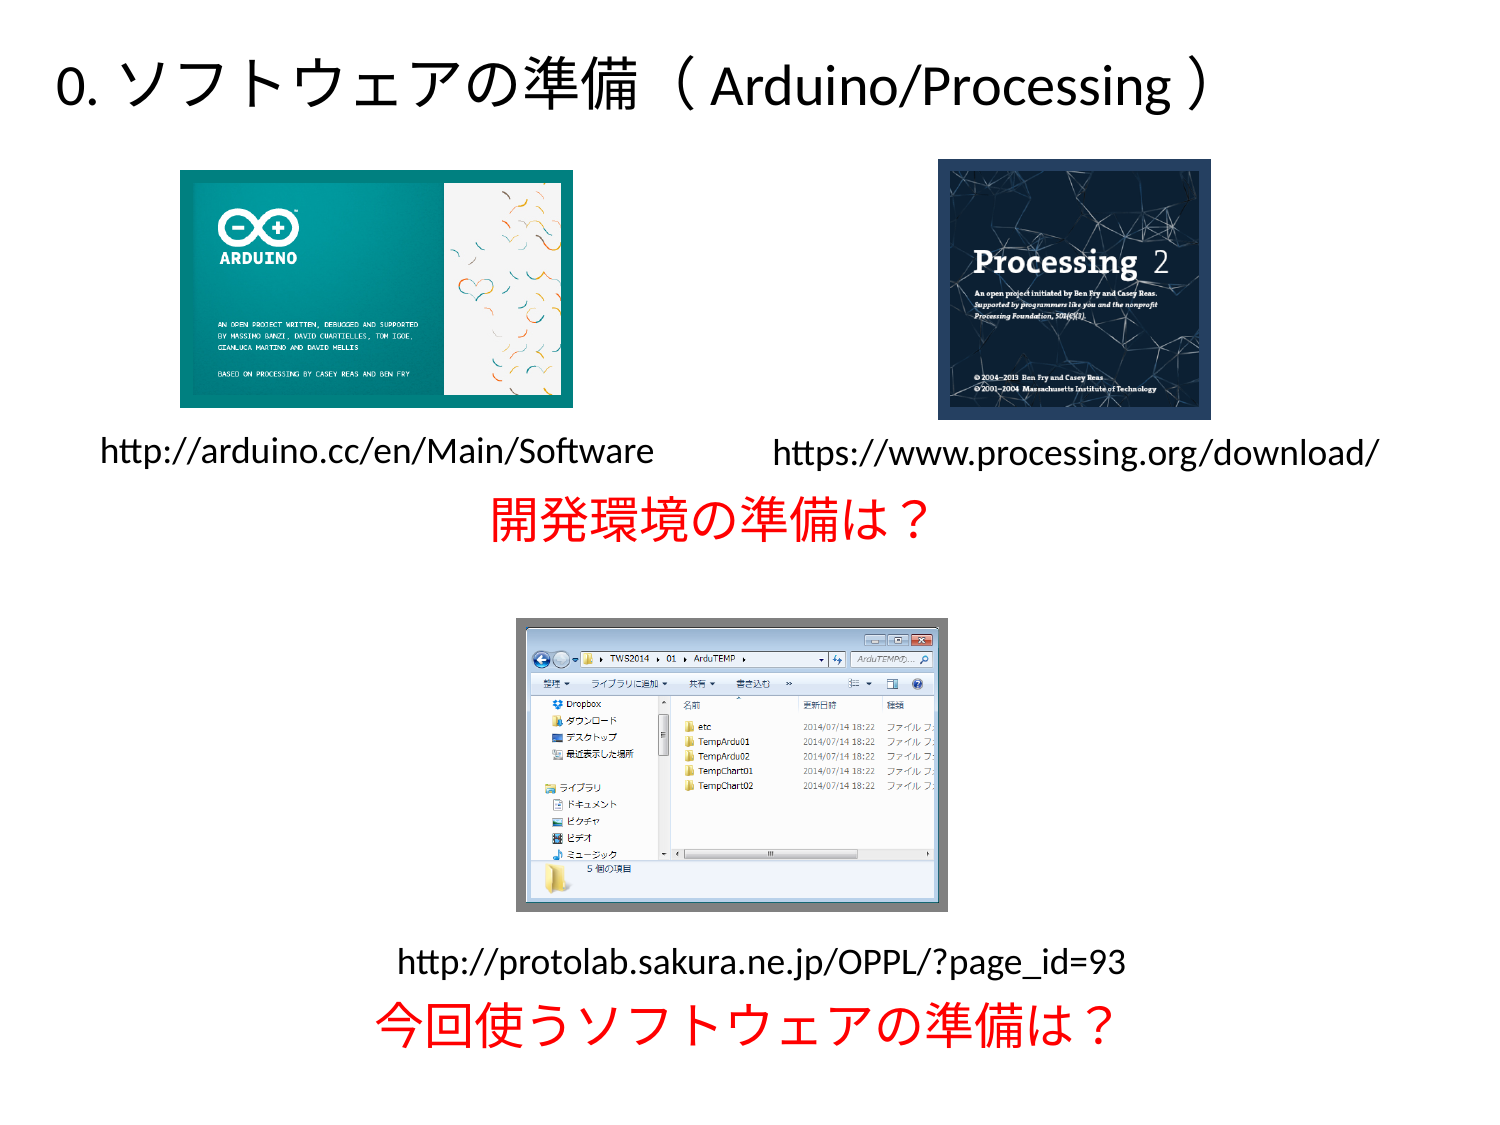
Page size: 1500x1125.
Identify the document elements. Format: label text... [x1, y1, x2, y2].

picture [525, 626, 940, 904]
text_box http://arduino.cc/en/Main/Software [84, 419, 715, 479]
text_box 0.ソフトウェアの準備（Arduino/Processing） [41, 39, 1388, 125]
text_box 今回使うソフトウェアの準備は？ [241, 987, 1258, 1063]
text_box 開発環境の準備は？ [206, 480, 1223, 556]
text_box https://www.processing.org/download/ [757, 420, 1424, 480]
text_box http://protolab.sakura.ne.jp/OPPL/?page_id=93 [230, 929, 1294, 990]
picture [192, 182, 562, 396]
picture [949, 170, 1200, 408]
